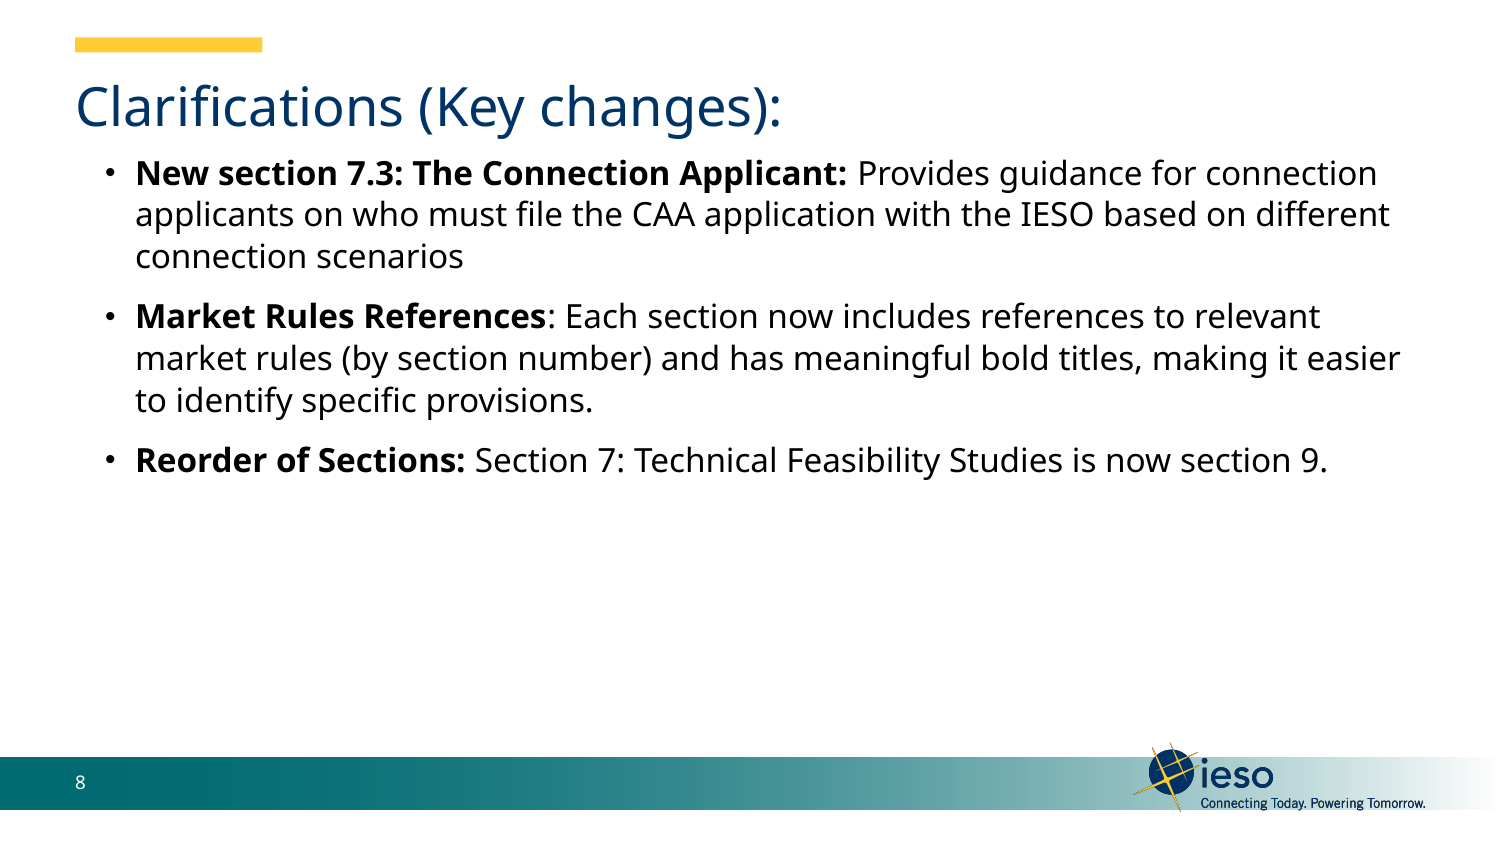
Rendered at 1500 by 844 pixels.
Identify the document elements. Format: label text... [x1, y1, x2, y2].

title Clarifications (Key changes): [75, 75, 1425, 150]
picture [1133, 742, 1425, 812]
slide_number 8 [75, 757, 167, 810]
list New section 7.3: The Connection Applicant: Provides guidance for connection applicants on who must file the CAA application with the IESO based on different connection scenarios Market Rules References: Each section now includes references to relevant market rules (by section number) and has meaningful bold titles, making it easier to identify specific provisions. Reorder of Sections: Section 7: Technical Feasibility Studies is now section 9. [75, 150, 1425, 736]
